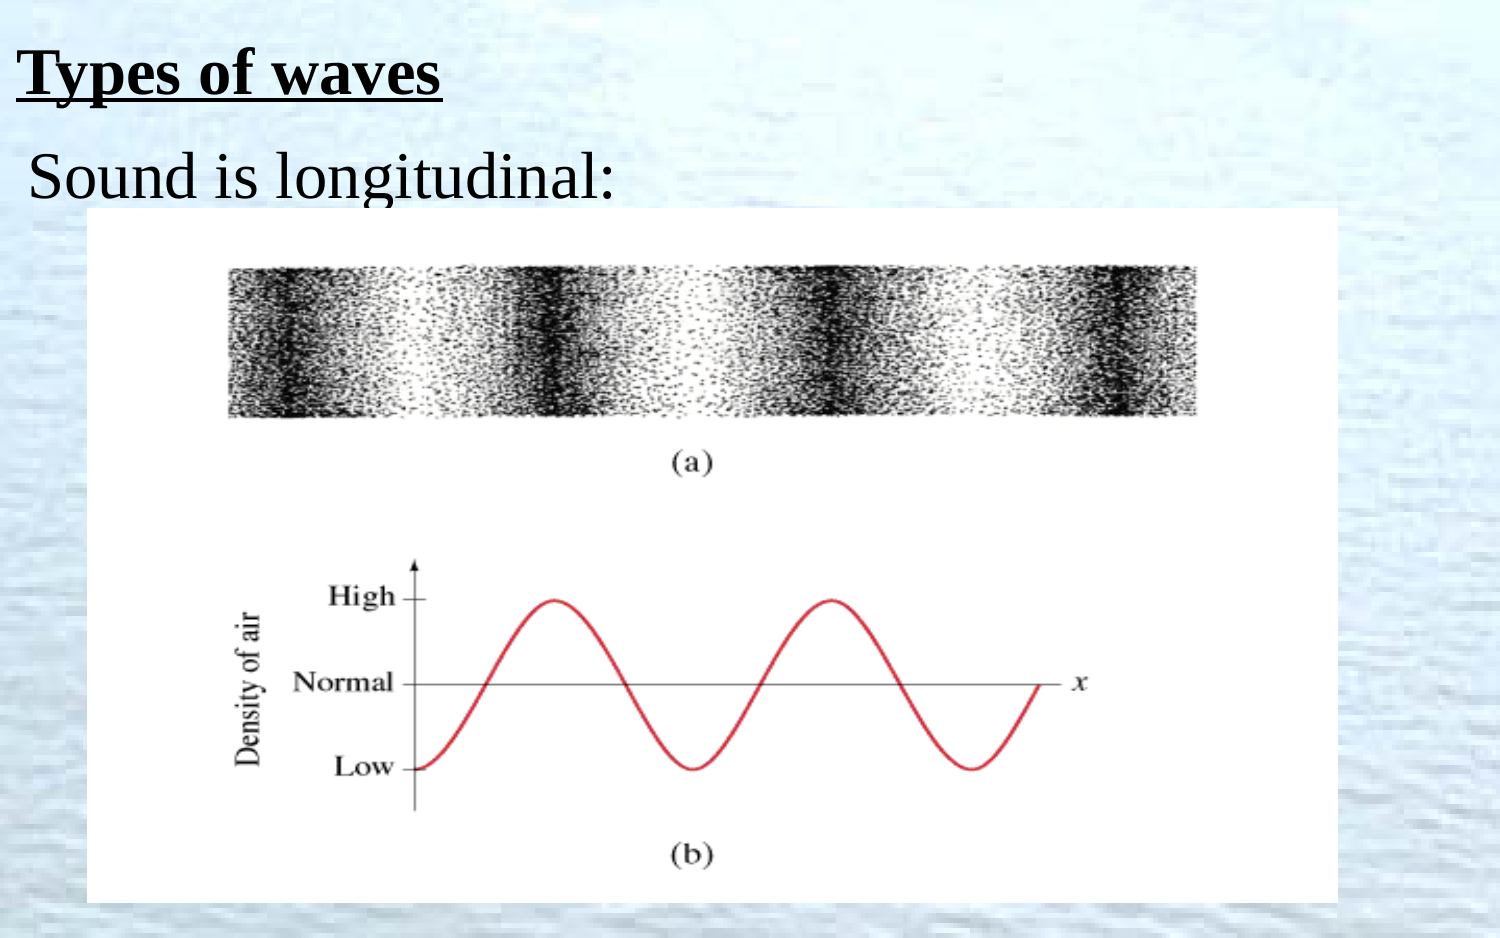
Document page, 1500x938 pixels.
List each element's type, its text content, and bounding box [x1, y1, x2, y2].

picture [0, 0, 1500, 938]
text_box Sound is longitudinal: [12, 124, 1425, 220]
text_box Types of waves [1, 20, 458, 115]
